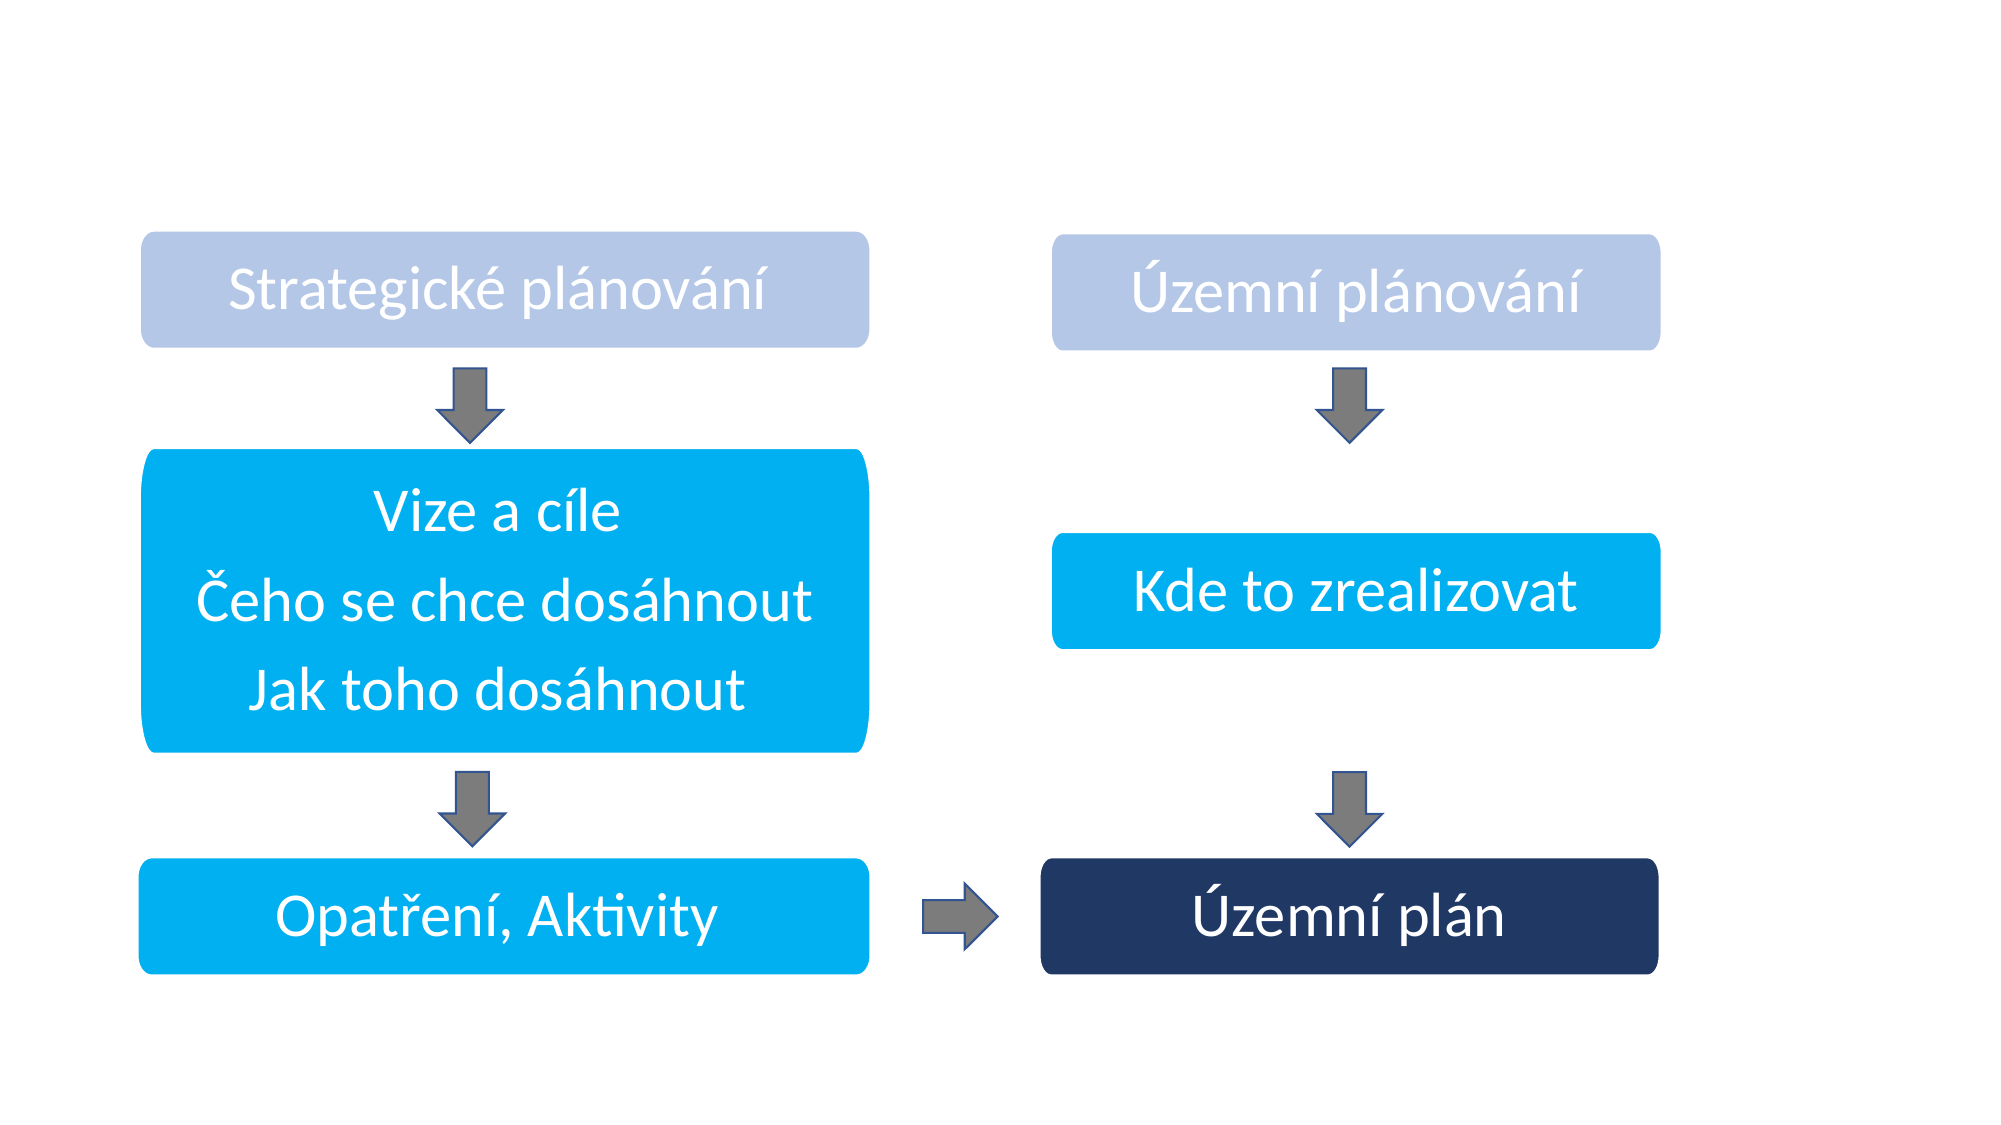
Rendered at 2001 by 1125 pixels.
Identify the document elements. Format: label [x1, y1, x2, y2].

text_box [137, 230, 1662, 976]
